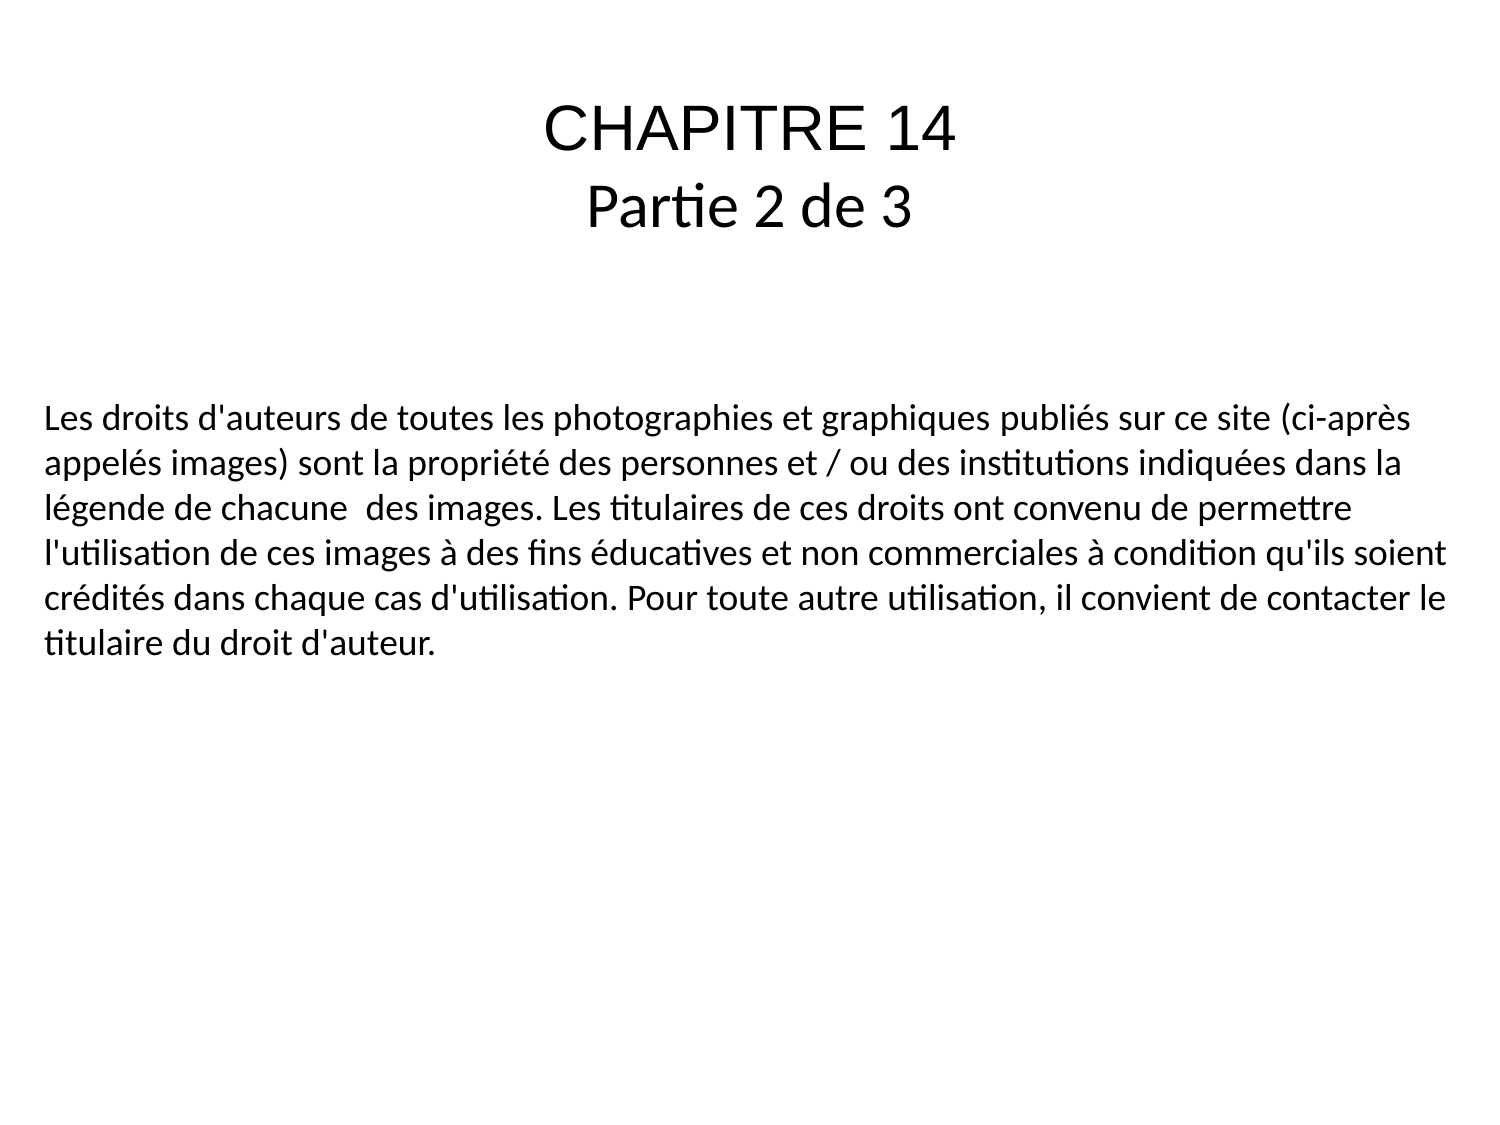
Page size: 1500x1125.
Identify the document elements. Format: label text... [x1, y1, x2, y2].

title CHAPITRE 14 Partie 2 de 3 [0, 78, 1500, 327]
text_box Les droits d'auteurs de toutes les photographies et graphiques publiés sur ce site (ci-après appelés images) sont la propriété des personnes et / ou des institutions indiquées dans la légende de chacune des images. Les titulaires de ces droits ont convenu de permettre l'utilisation de ces images à des fins éducatives et non commerciales à condition qu'ils soient crédités dans chaque cas d'utilisation. Pour toute autre utilisation, il convient de contacter le titulaire du droit d'auteur. [29, 385, 1471, 715]
